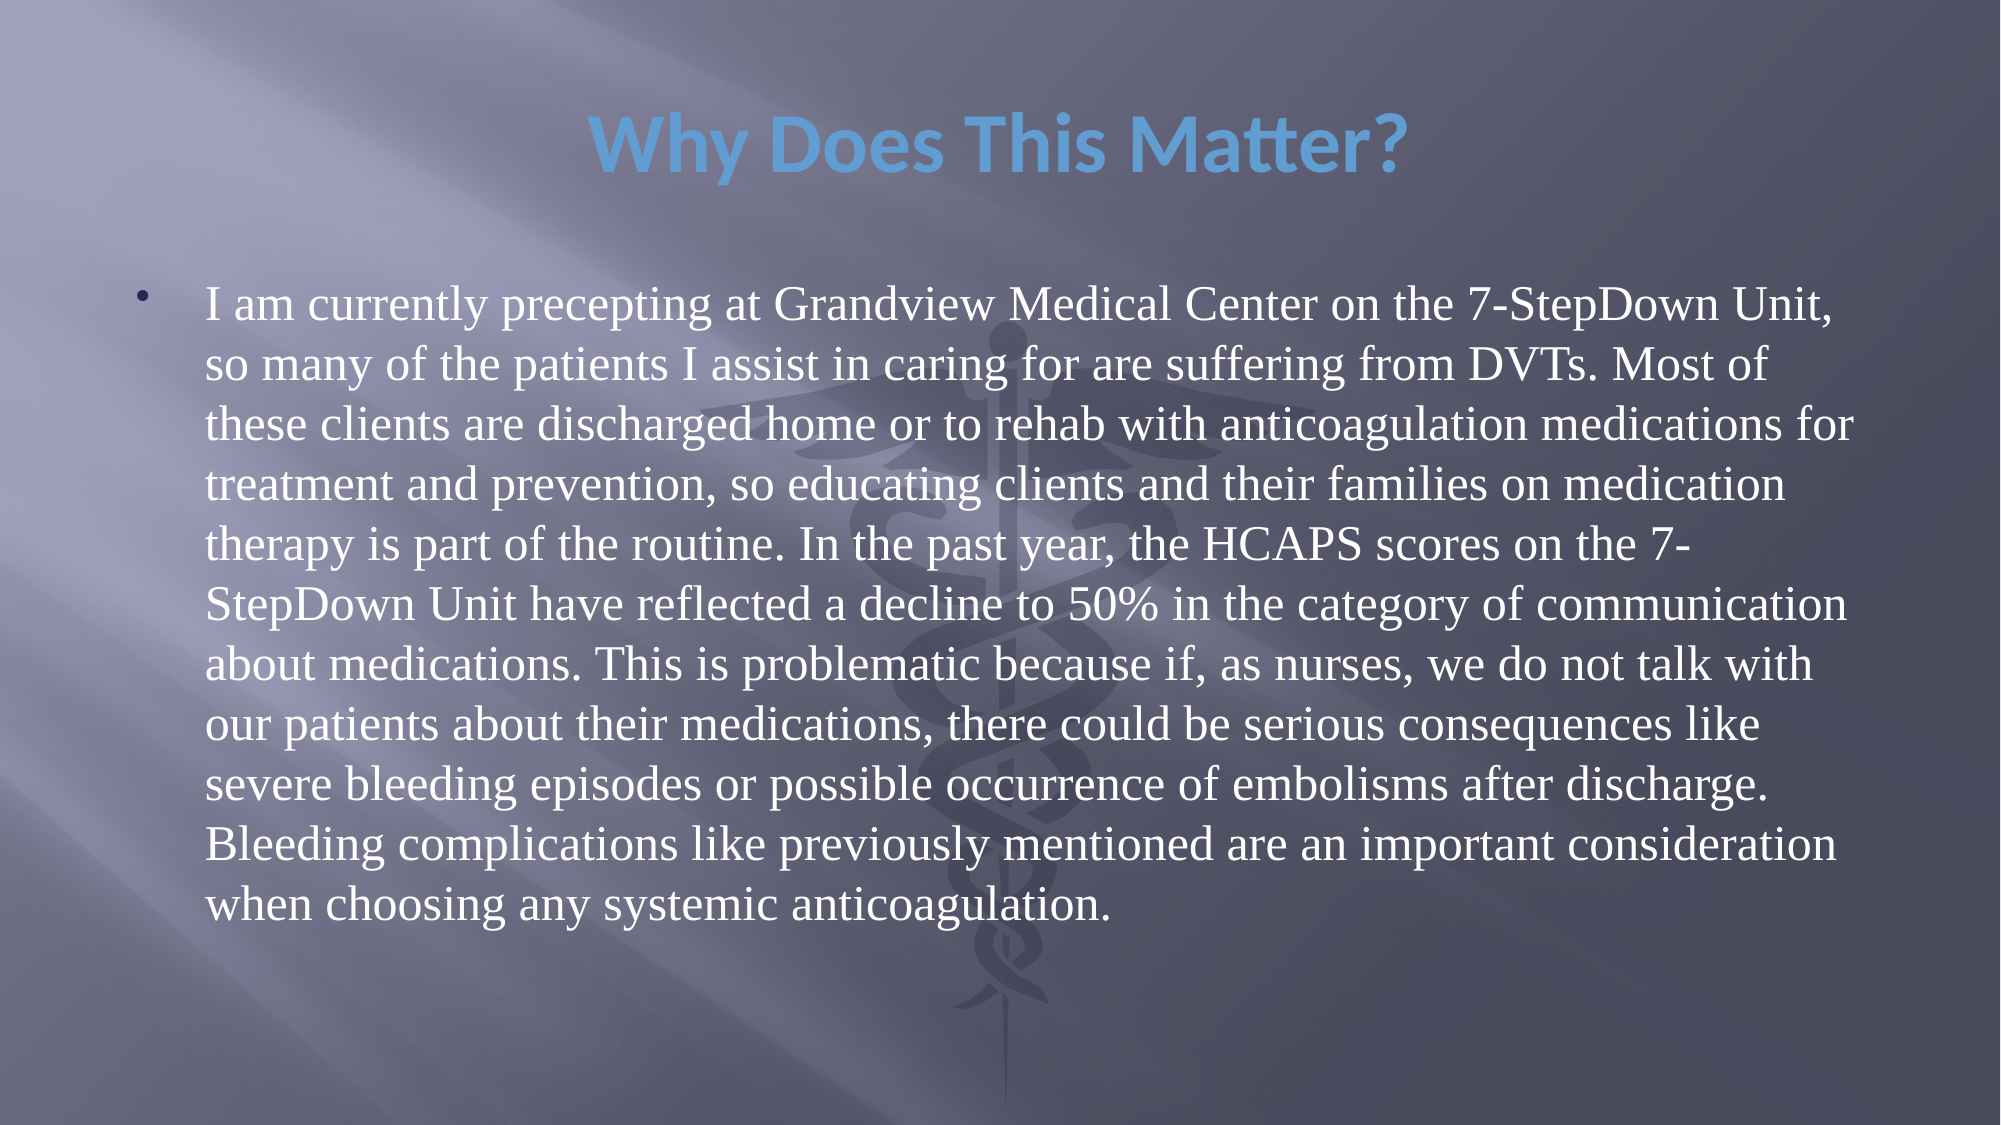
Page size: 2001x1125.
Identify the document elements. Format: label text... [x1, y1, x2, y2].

title Why Does This Matter? [99, 45, 1900, 233]
list I am currently precepting at Grandview Medical Center on the 7-StepDown Unit, so many of the patients I assist in caring for are suffering from DVTs. Most of these clients are discharged home or to rehab with anticoagulation medications for treatment and prevention, so educating clients and their families on medication therapy is part of the routine. In the past year, the HCAPS scores on the 7-StepDown Unit have reflected a decline to 50% in the category of communication about medications. This is problematic because if, as nurses, we do not talk with our patients about their medications, there could be serious consequences like severe bleeding episodes or possible occurrence of embolisms after discharge. Bleeding complications like previously mentioned are an important consideration when choosing any systemic anticoagulation. [99, 262, 1900, 1035]
